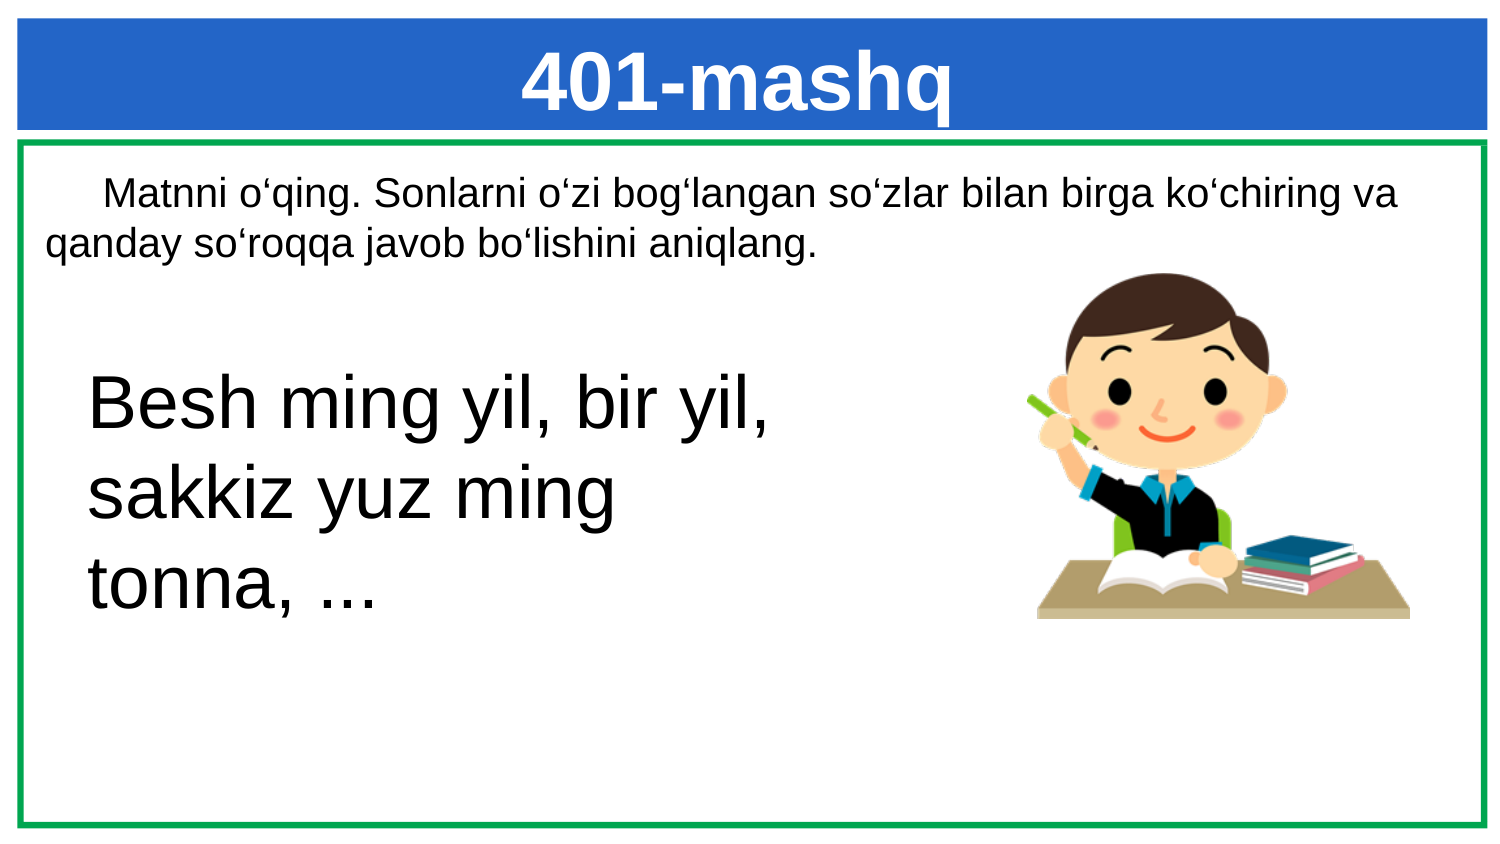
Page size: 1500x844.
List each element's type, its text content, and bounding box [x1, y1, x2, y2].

title 401-mashq [78, 26, 1422, 128]
list Matnni o‘qing. Sonlarni o‘zi bog‘langan so‘zlar bilan birga ko‘chiring va qanday so‘roqqa javob bo‘lishini aniqlang. [44, 165, 1408, 303]
text_box Besh ming yil, bir yil, sakkiz yuz ming tonna, ... [73, 346, 907, 632]
picture [1027, 273, 1411, 619]
